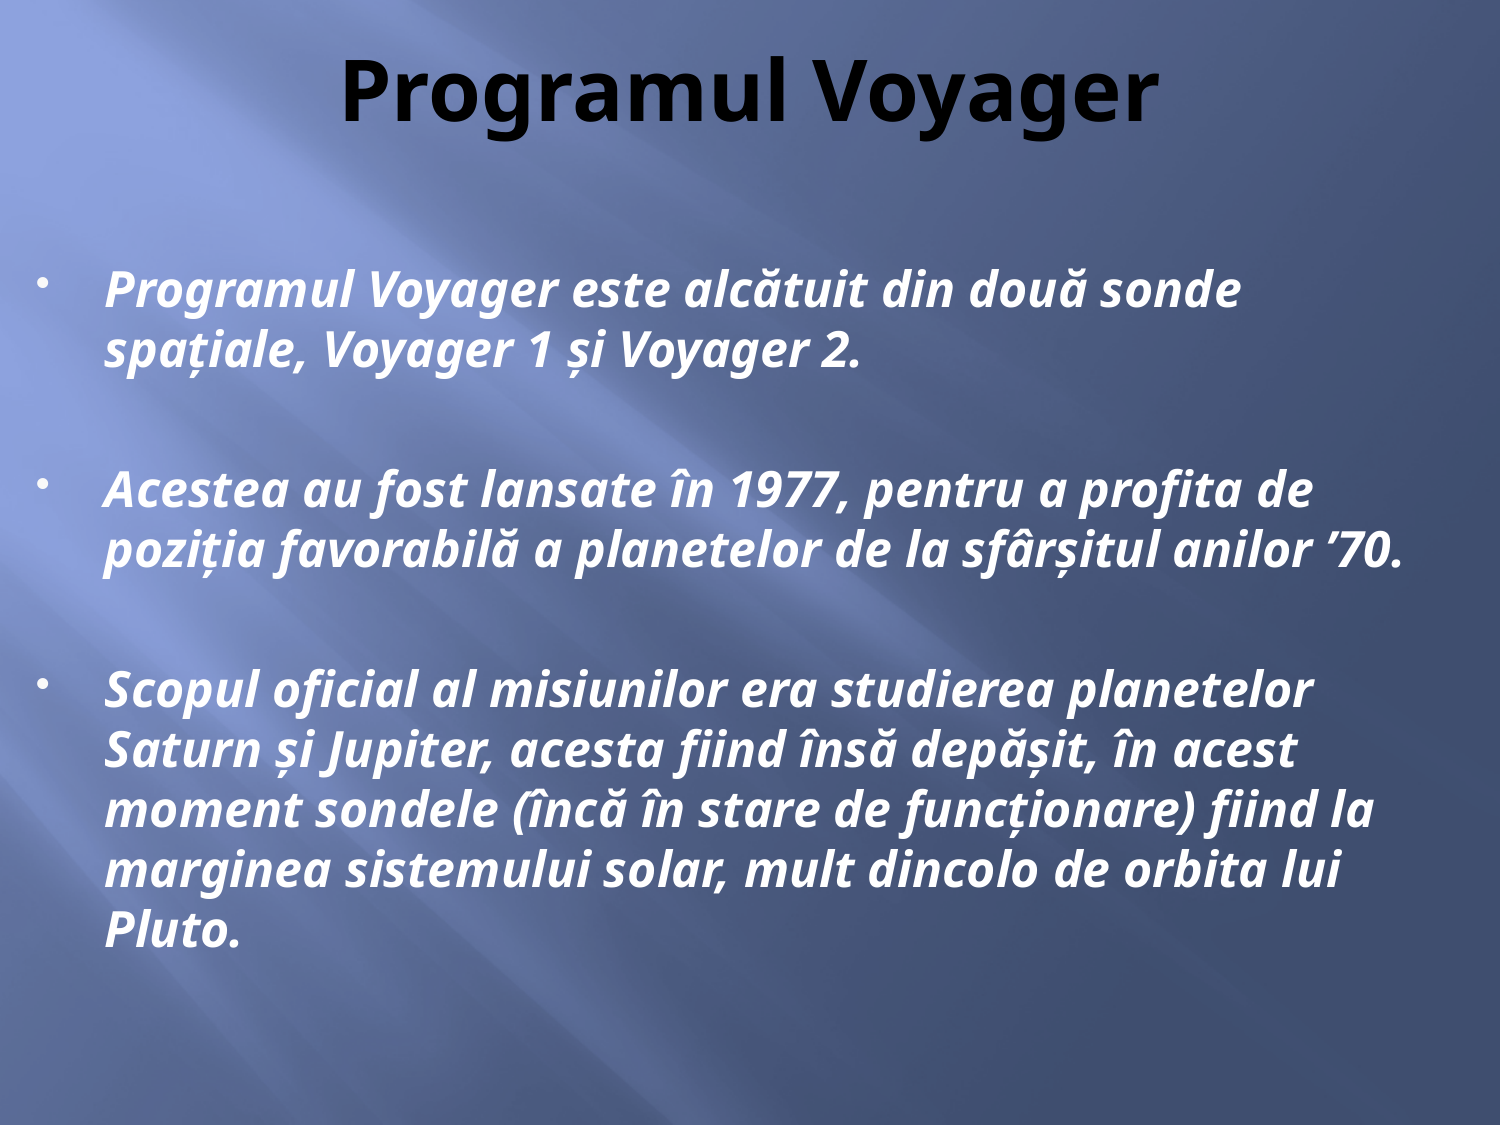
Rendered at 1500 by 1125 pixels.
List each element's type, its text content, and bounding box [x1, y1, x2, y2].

title Programul Voyager [75, 0, 1425, 175]
list Programul Voyager este alcătuit din două sonde spațiale, Voyager 1 și Voyager 2. Acestea au fost lansate în 1977, pentru a profita de poziția favorabilă a planetelor de la sfârșitul anilor ’70. Scopul oficial al misiunilor era studierea planetelor Saturn și Jupiter, acesta fiind însă depășit, în acest moment sondele (încă în stare de funcționare) fiind la marginea sistemului solar, mult dincolo de orbita lui Pluto. [0, 249, 1425, 988]
